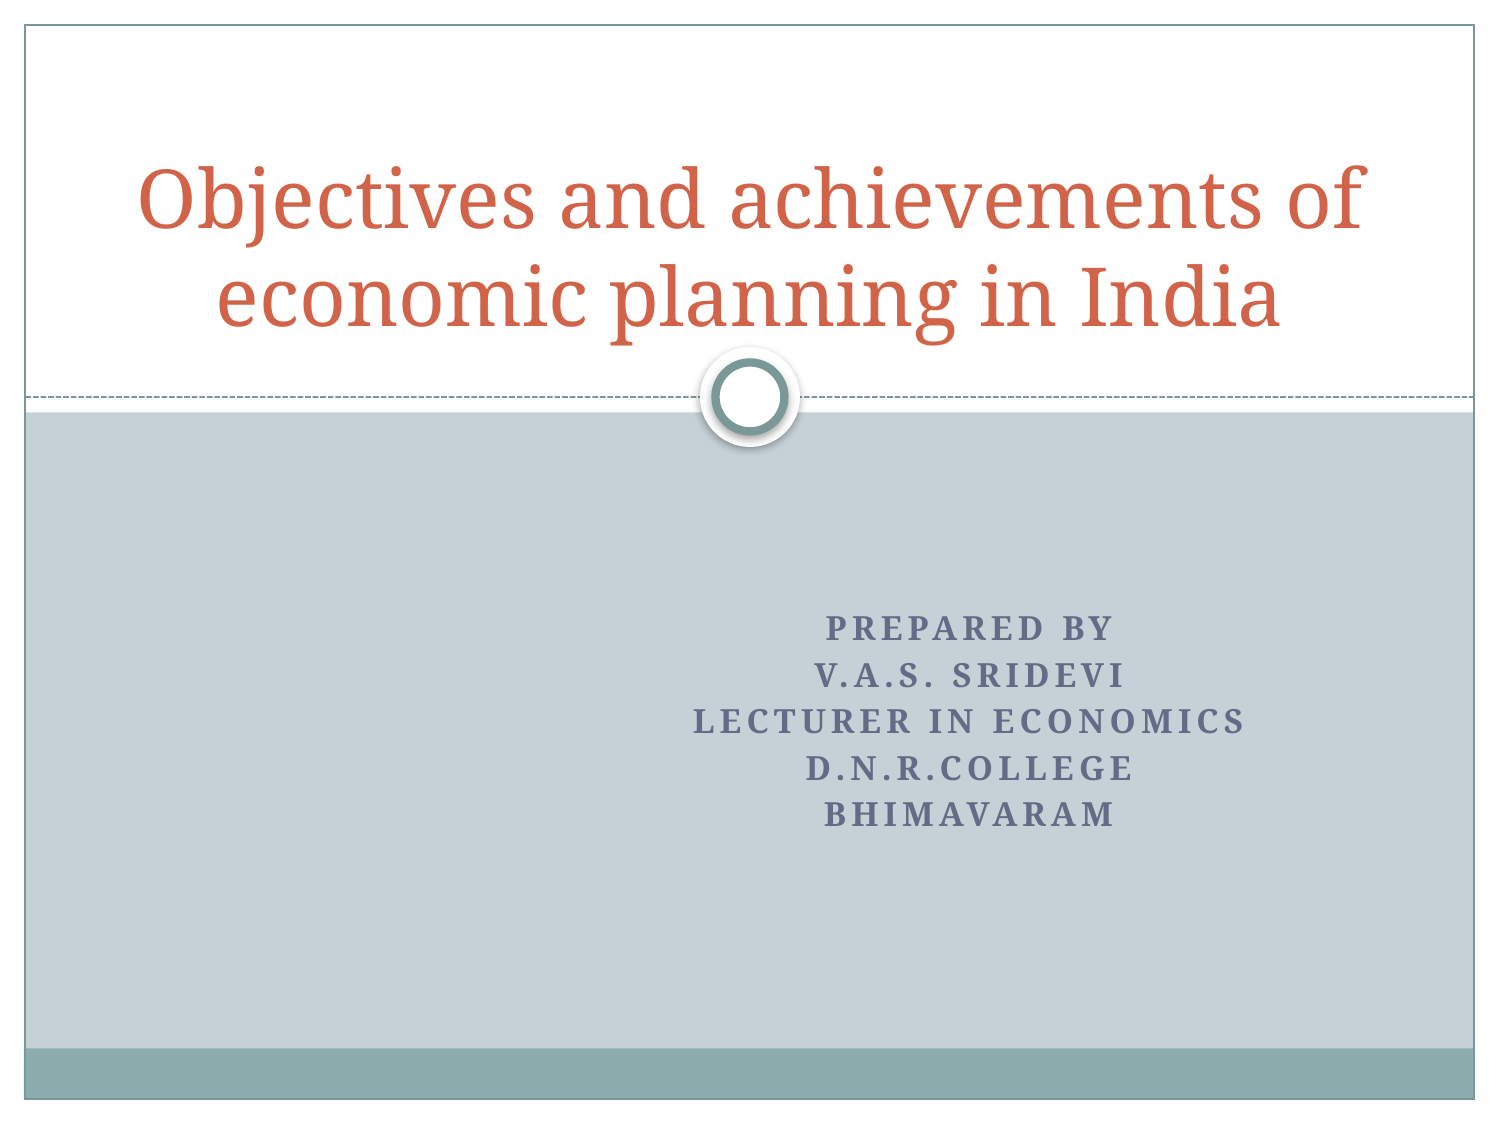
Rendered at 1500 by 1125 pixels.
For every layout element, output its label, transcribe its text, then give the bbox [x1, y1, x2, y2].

title Objectives and achievements of economic planning in India [112, 137, 1388, 350]
subtitle Prepared by V.A.S. Sridevi Lecturer in economics D.N.R.College Bhimavaram [612, 600, 1325, 975]
